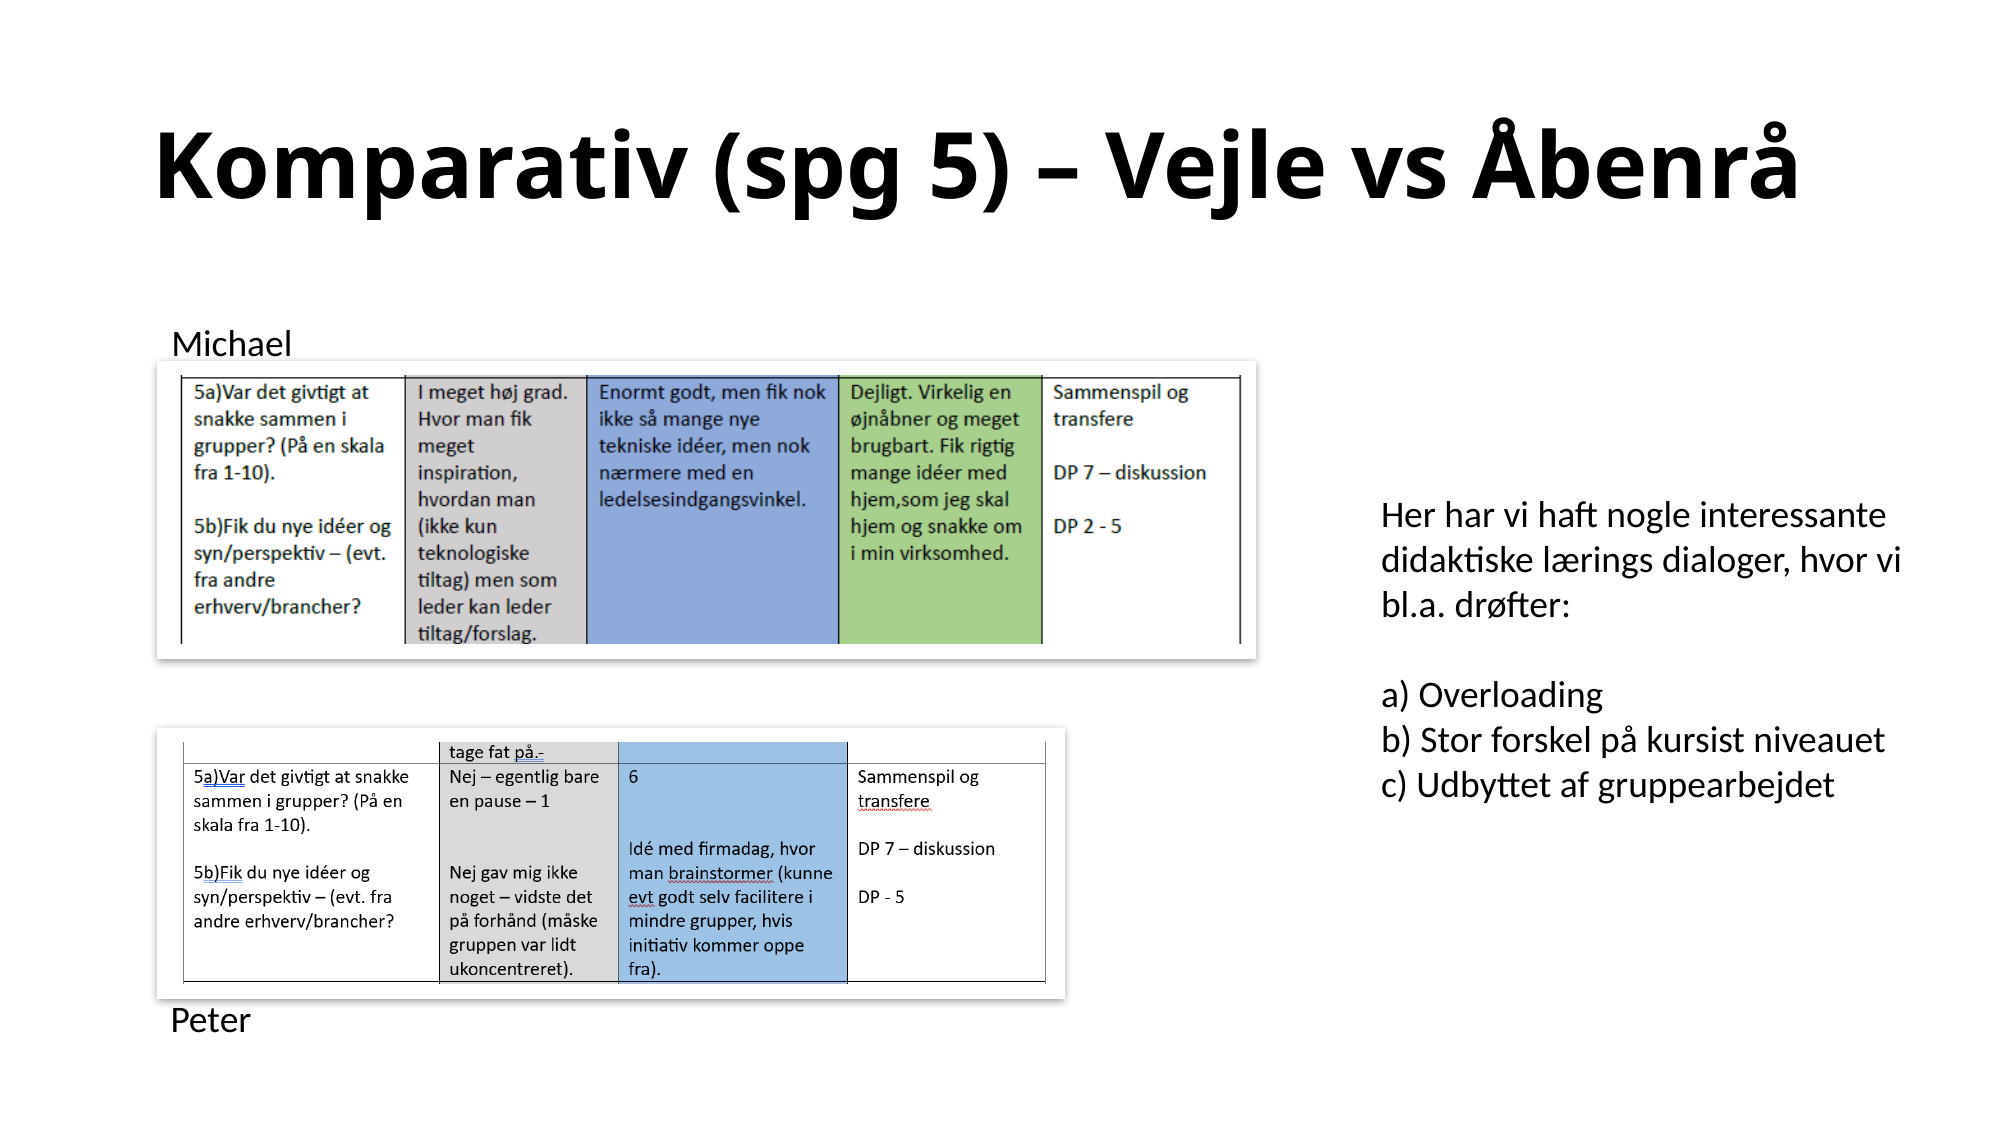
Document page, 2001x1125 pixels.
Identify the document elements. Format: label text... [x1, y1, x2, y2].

title Komparativ (spg 5) – Vejle vs Åbenrå [137, 59, 1863, 278]
text_box Her har vi haft nogle interessante didaktiske lærings dialoger, hvor vi bl.a. drøfter: a) Overloading b) Stor forskel på kursist niveauet c) Udbyttet af gruppearbejdet [1366, 482, 1936, 858]
picture [171, 375, 1242, 645]
text_box Michael [156, 311, 308, 372]
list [171, 742, 1050, 985]
text_box Peter [155, 987, 267, 1048]
